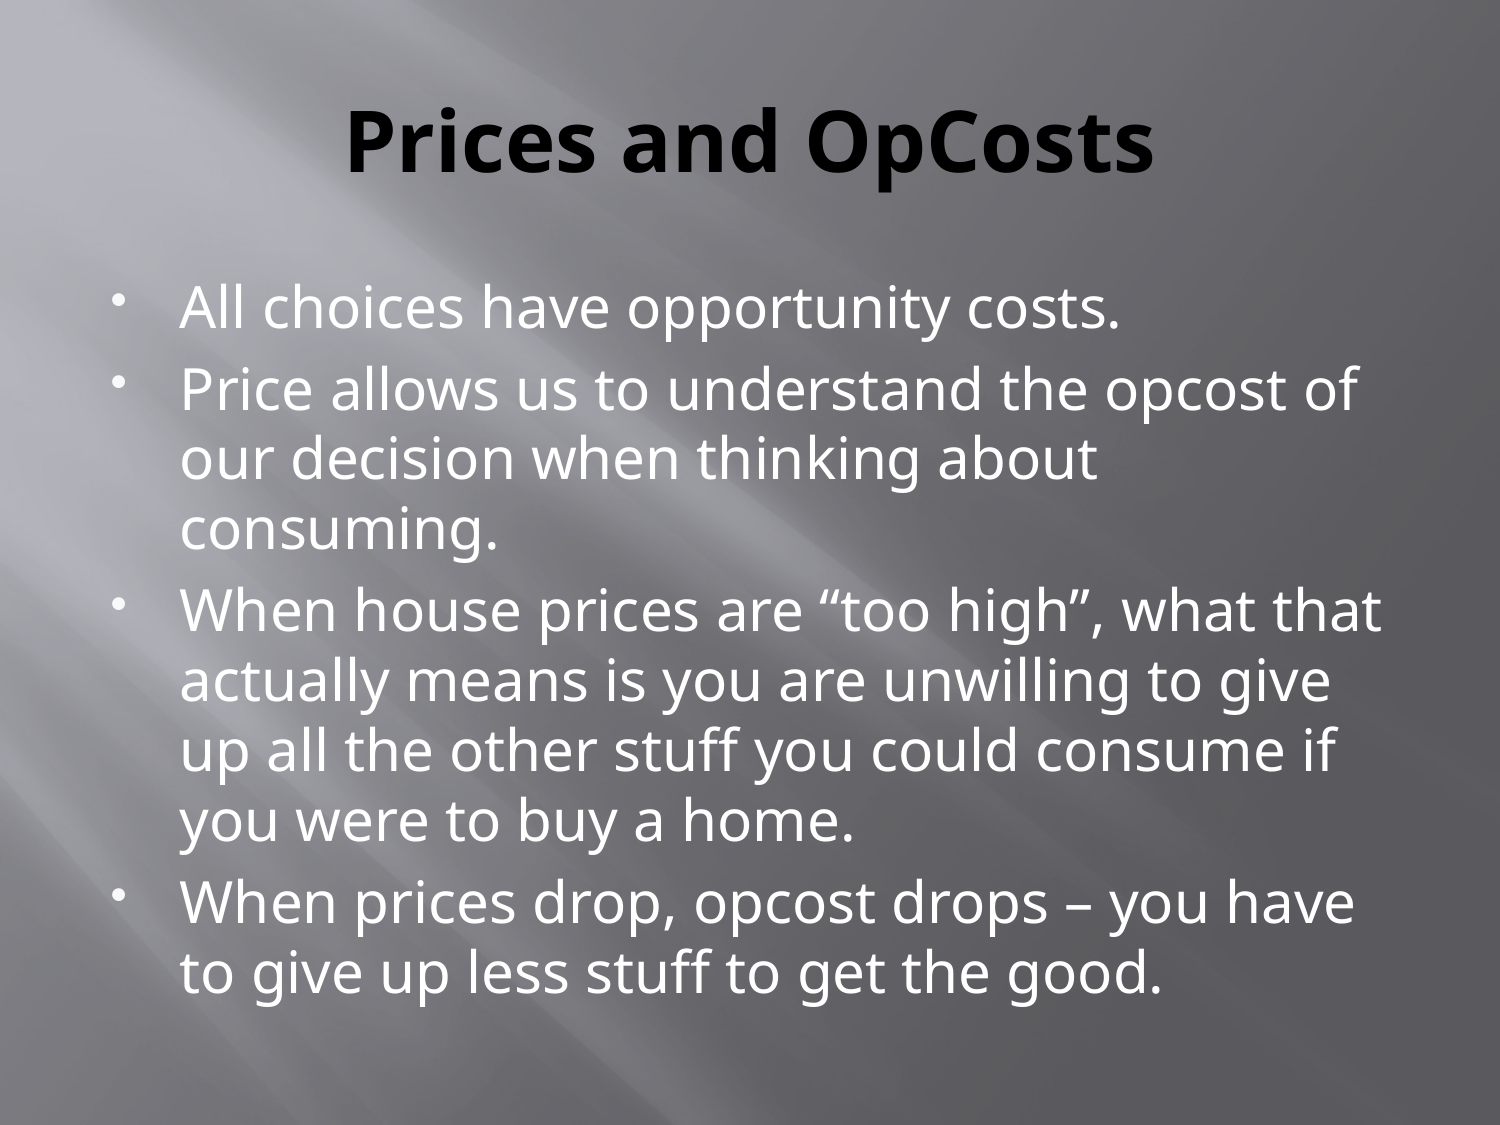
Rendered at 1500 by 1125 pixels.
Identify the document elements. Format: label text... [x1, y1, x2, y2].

title Prices and OpCosts [75, 45, 1425, 233]
list All choices have opportunity costs. Price allows us to understand the opcost of our decision when thinking about consuming. When house prices are “too high”, what that actually means is you are unwilling to give up all the other stuff you could consume if you were to buy a home. When prices drop, opcost drops – you have to give up less stuff to get the good. [75, 262, 1425, 1035]
